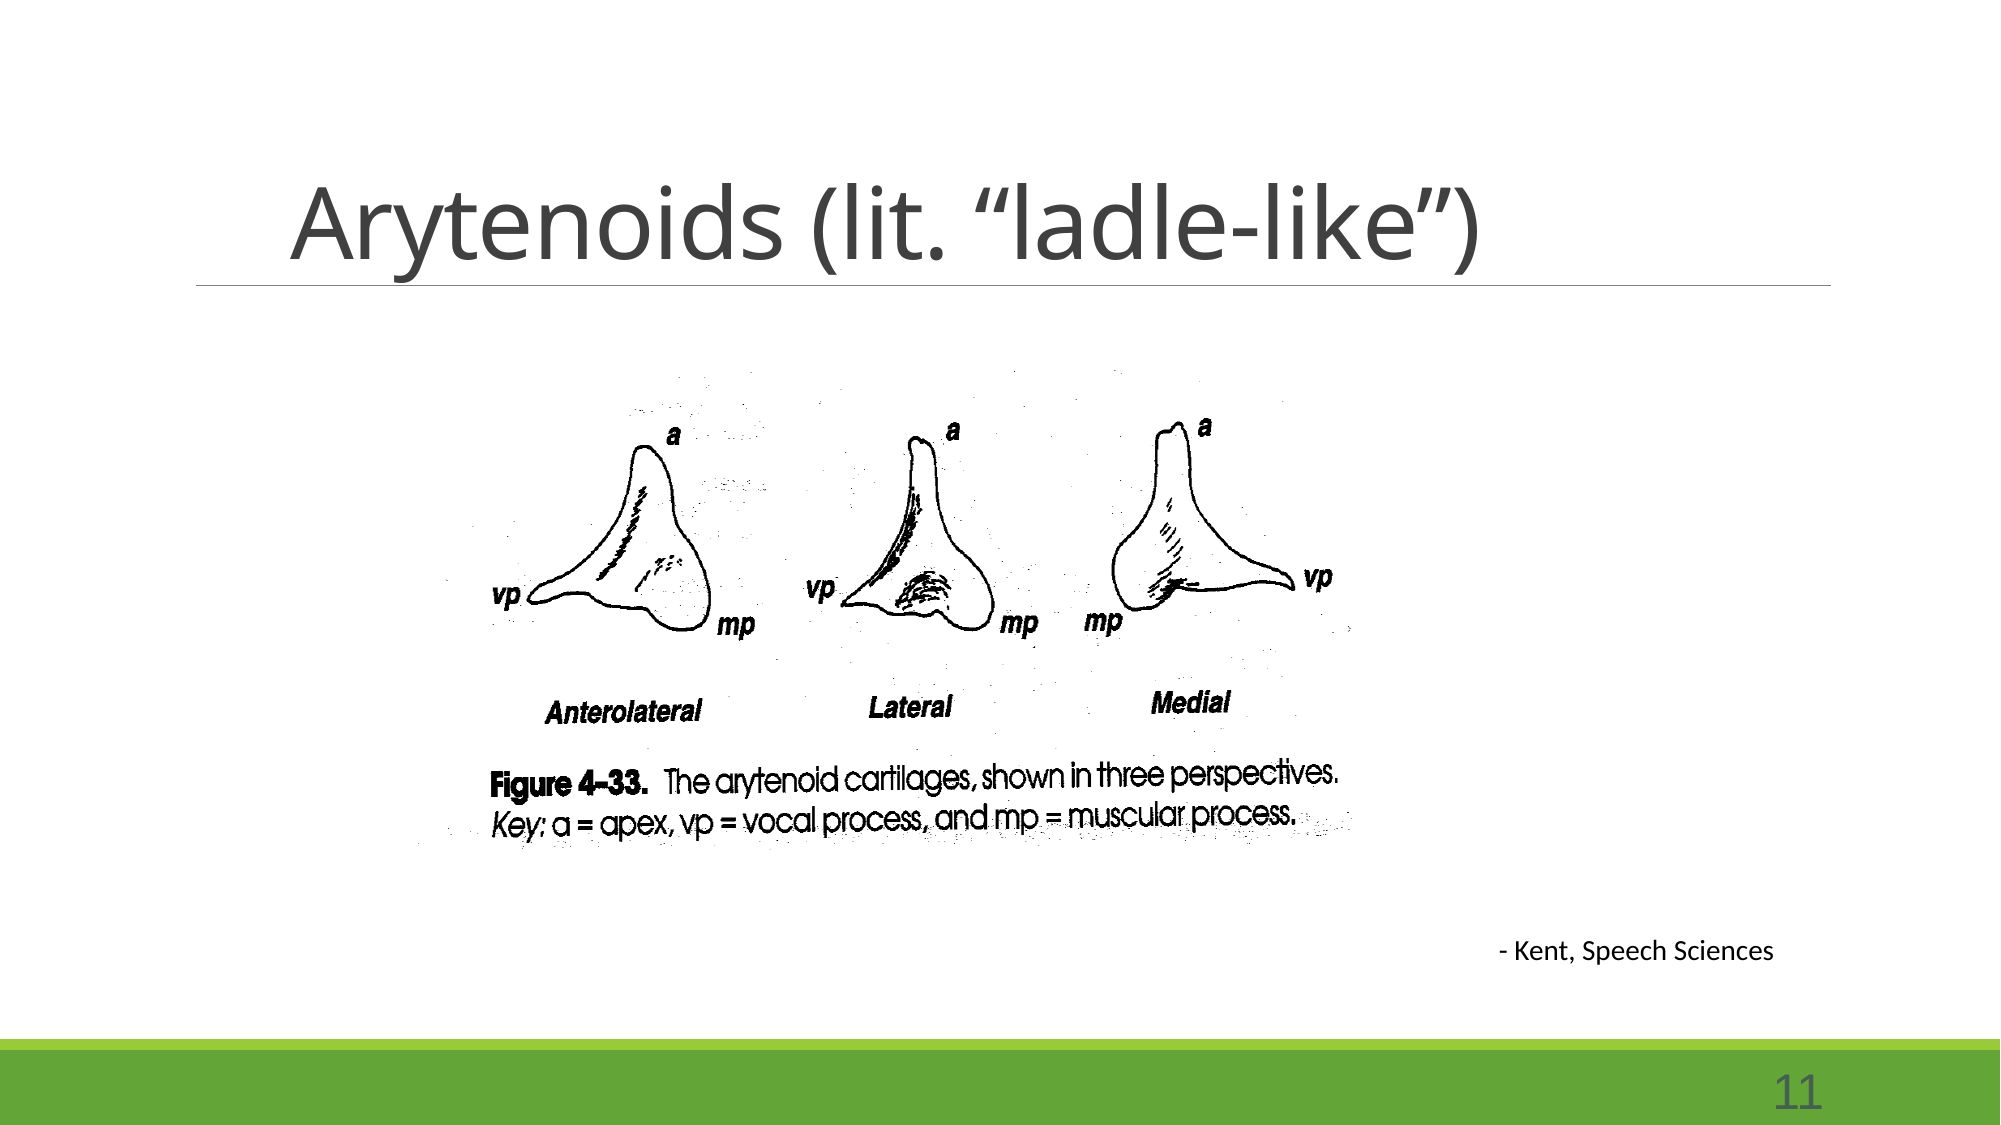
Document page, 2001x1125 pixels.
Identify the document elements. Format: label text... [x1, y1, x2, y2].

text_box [409, 369, 1352, 851]
title Arytenoids (lit. “ladle-like”) [275, 99, 1975, 288]
slide_number 11 [1624, 1059, 1840, 1120]
text_box - Kent, Speech Sciences [1484, 924, 1790, 974]
